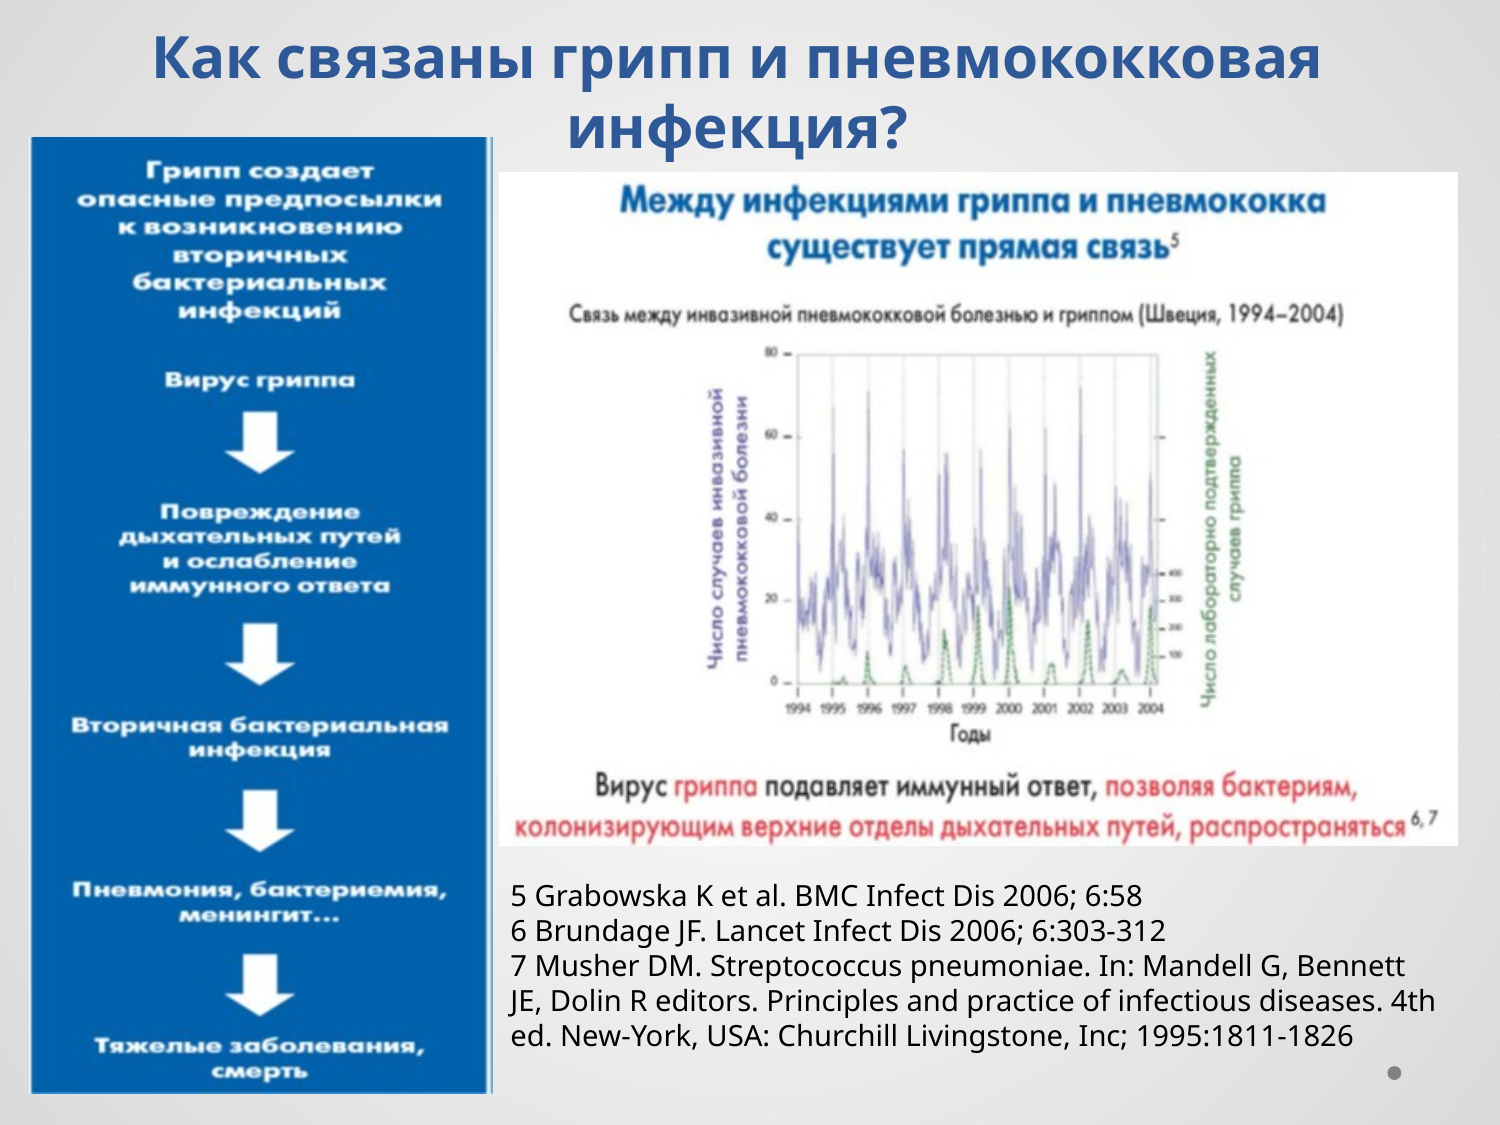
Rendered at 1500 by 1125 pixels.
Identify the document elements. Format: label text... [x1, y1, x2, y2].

text_box 5 Grabowska K et al. BMC Infect Dis 2006; 6:58 6 Brundage JF. Lancet Infect Dis 2006; 6:303-312 7 Musher DM. Streptococcus pneumoniae. In: Mandell G, Bennett JE, Dolin R editors. Principles and practice of infectious diseases. 4th ed. New-York, USA: Churchill Livingstone, Inc; 1995:1811-1826 [497, 869, 1458, 1060]
title Как связаны грипп и пневмококковая инфекция? [17, 19, 1458, 168]
picture [499, 172, 1458, 847]
picture [29, 136, 493, 1095]
